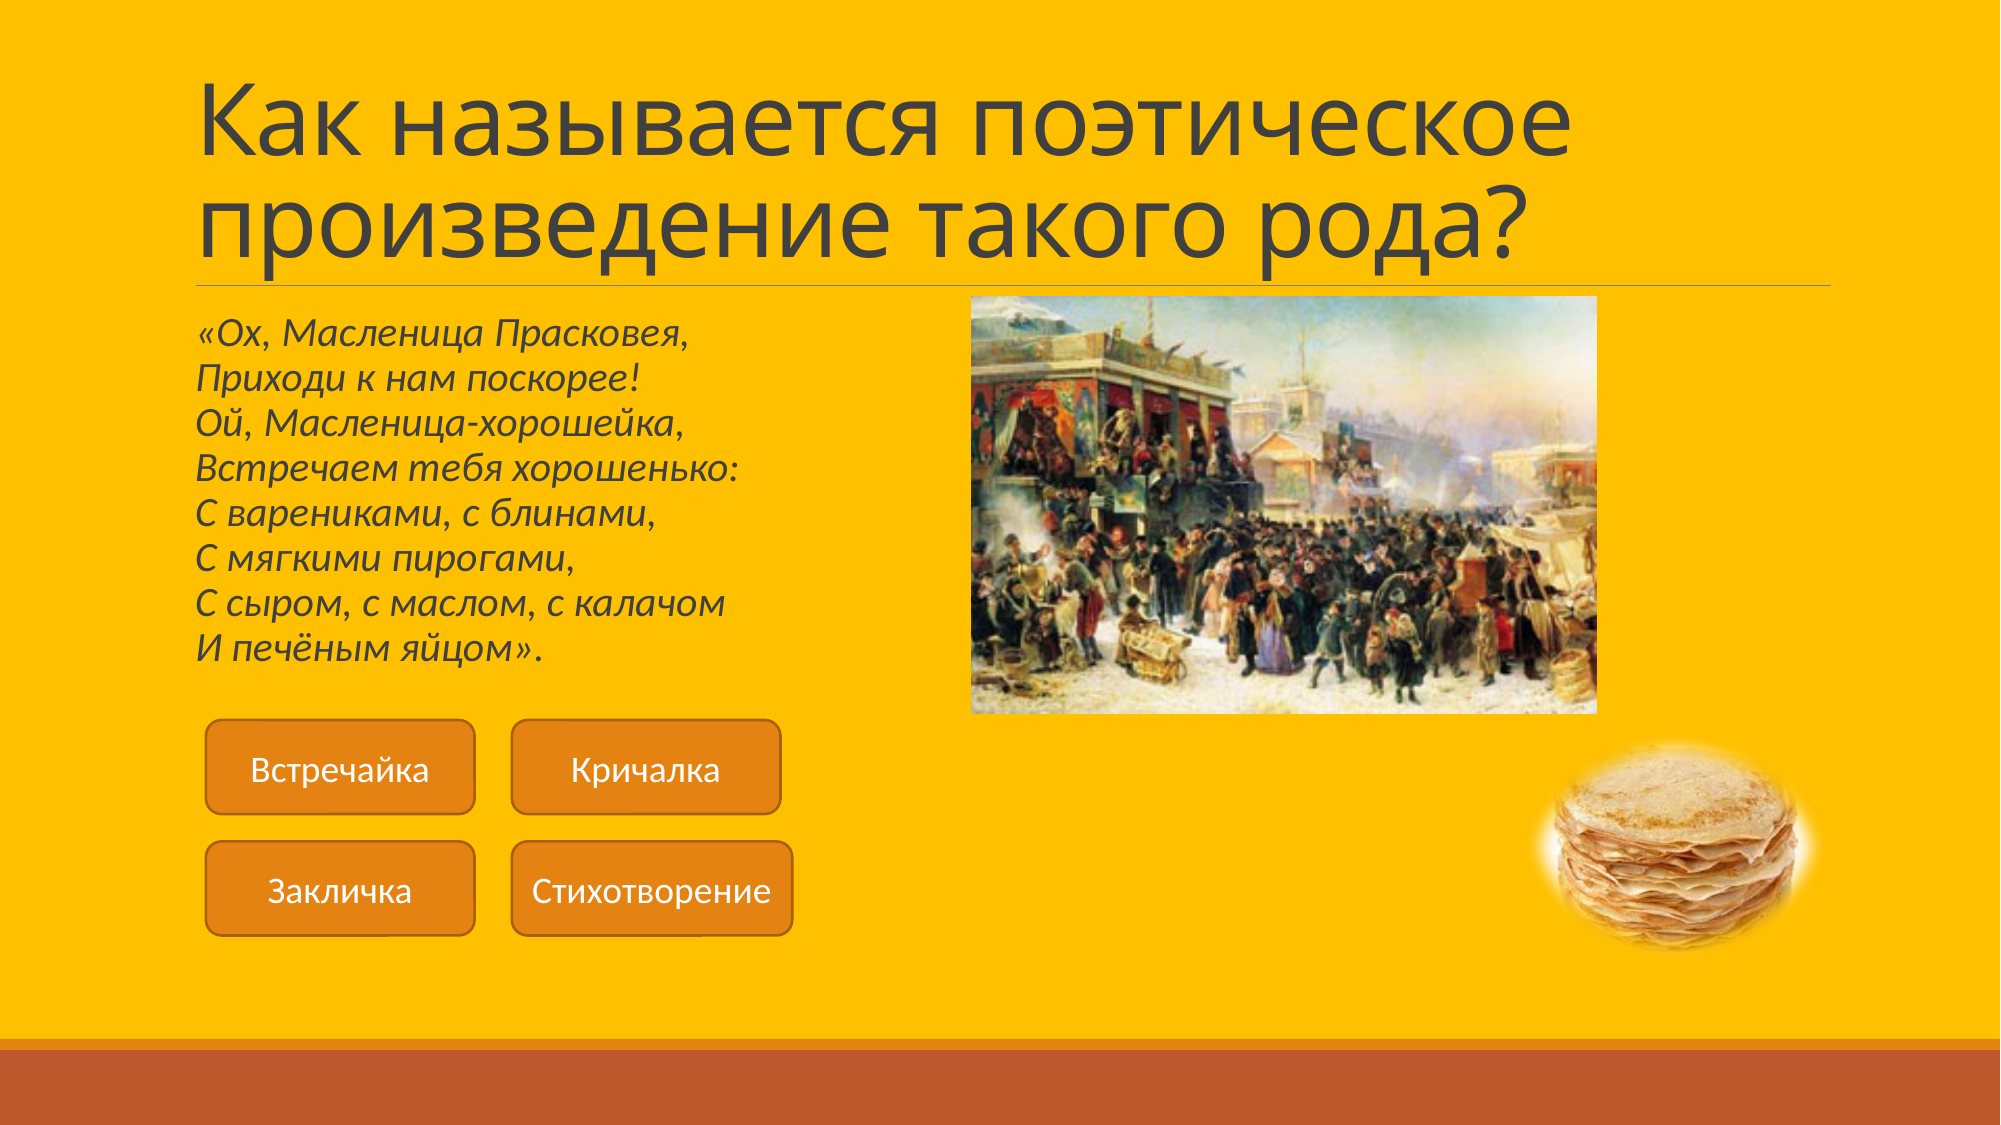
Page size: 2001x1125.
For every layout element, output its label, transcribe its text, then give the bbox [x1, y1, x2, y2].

text_box Встречайка [204, 718, 476, 816]
text_box Закличка [204, 840, 476, 937]
list «Ох, Масленица Прасковея, Приходи к нам поскорее! Ой, Масленица-хорошейка, Встречаем тебя хорошенько: С варениками, с блинами, С мягкими пирогами, С сыром, с маслом, с калачом И печёным яйцом». [180, 302, 1830, 963]
picture [1519, 730, 1831, 964]
title Как называется поэтическое произведение такого рода? [180, 47, 1830, 285]
text_box Стихотворение [510, 840, 794, 937]
picture [971, 295, 1598, 714]
text_box Кричалка [510, 718, 782, 816]
